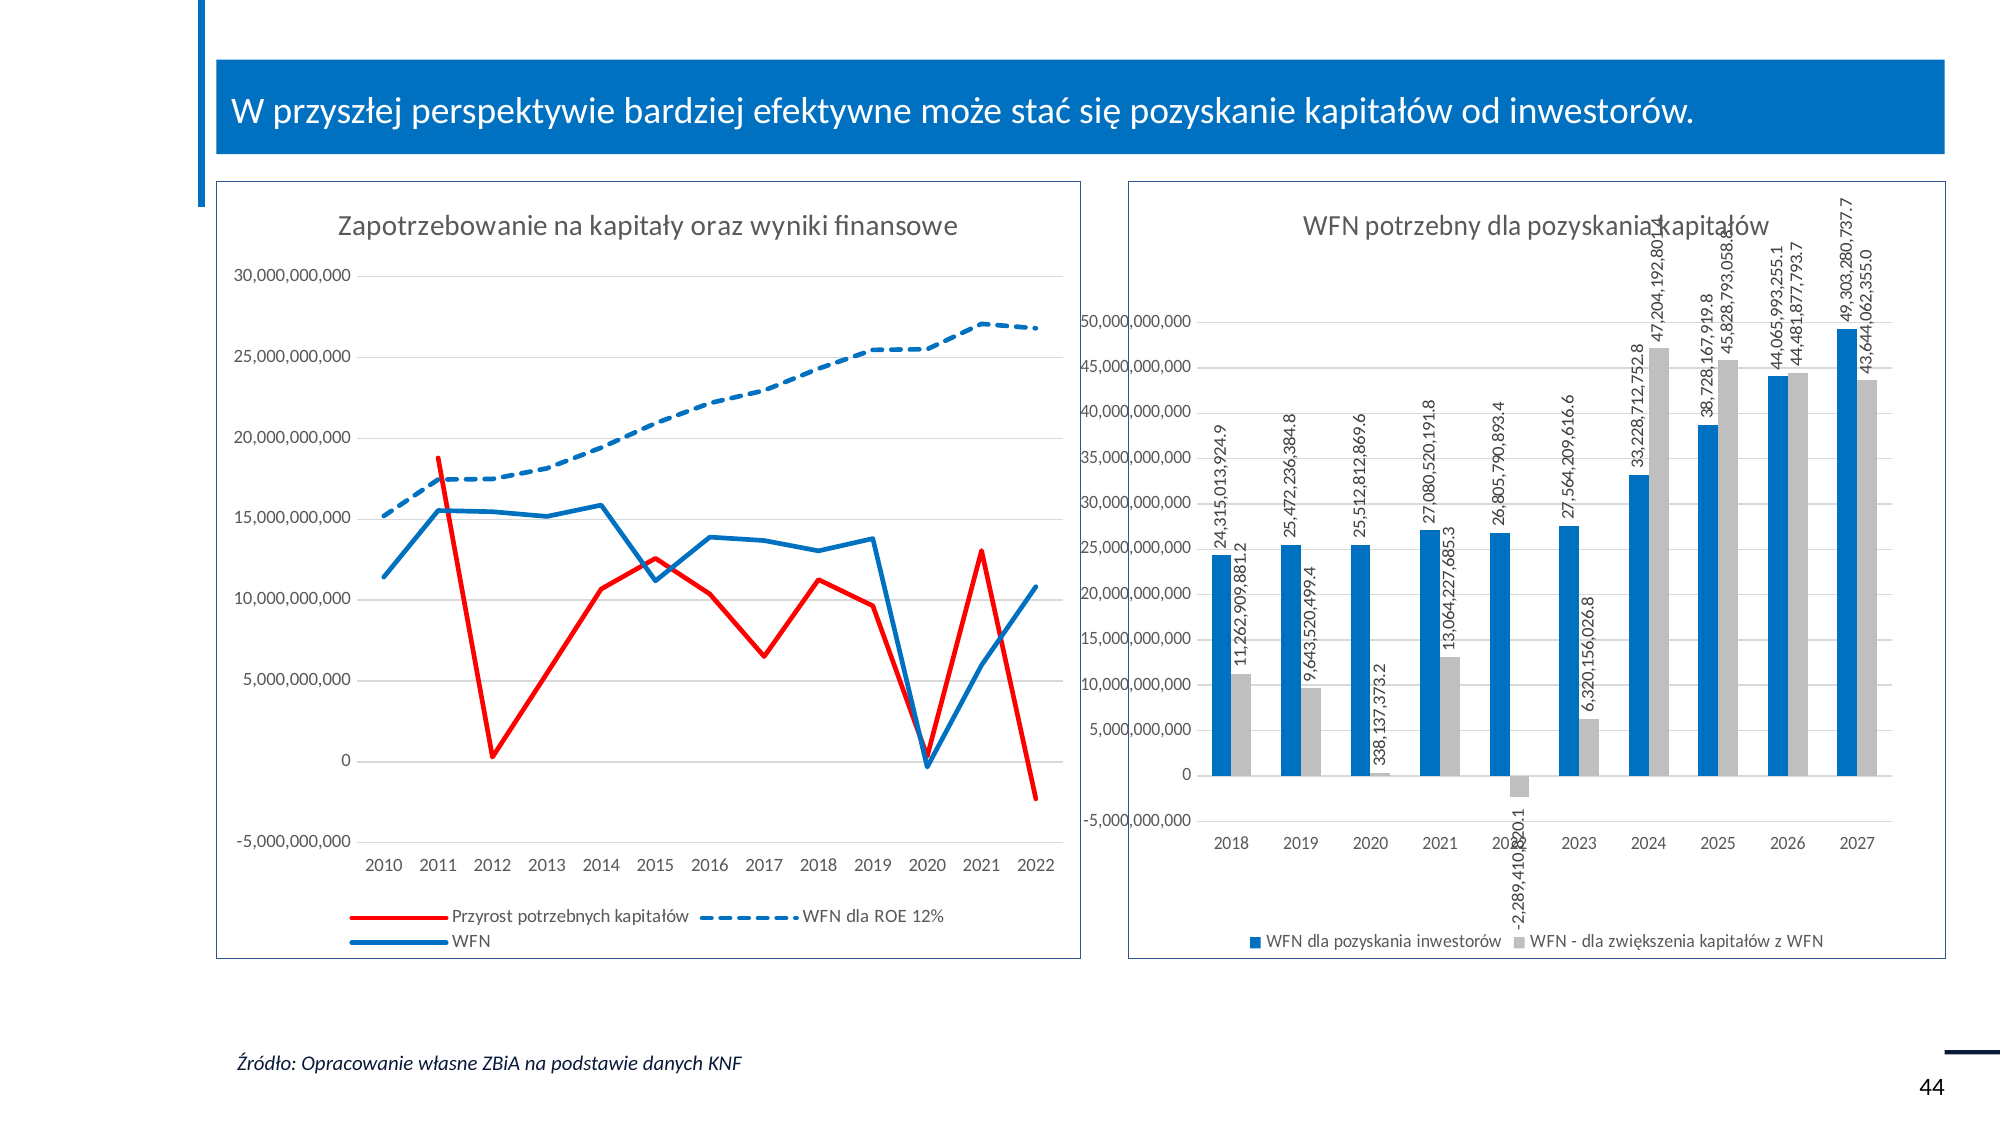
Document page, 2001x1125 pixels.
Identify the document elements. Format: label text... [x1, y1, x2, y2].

chart [216, 180, 1946, 959]
text_box Źródło: Opracowanie własne ZBiA na podstawie danych KNF [222, 1029, 975, 1082]
text_box [1943, 1049, 2000, 1055]
text_box 44 [1904, 1063, 1973, 1108]
text_box W przyszłej perspektywie bardziej efektywne może stać się pozyskanie kapitałów od inwestorów. [215, 59, 1946, 155]
